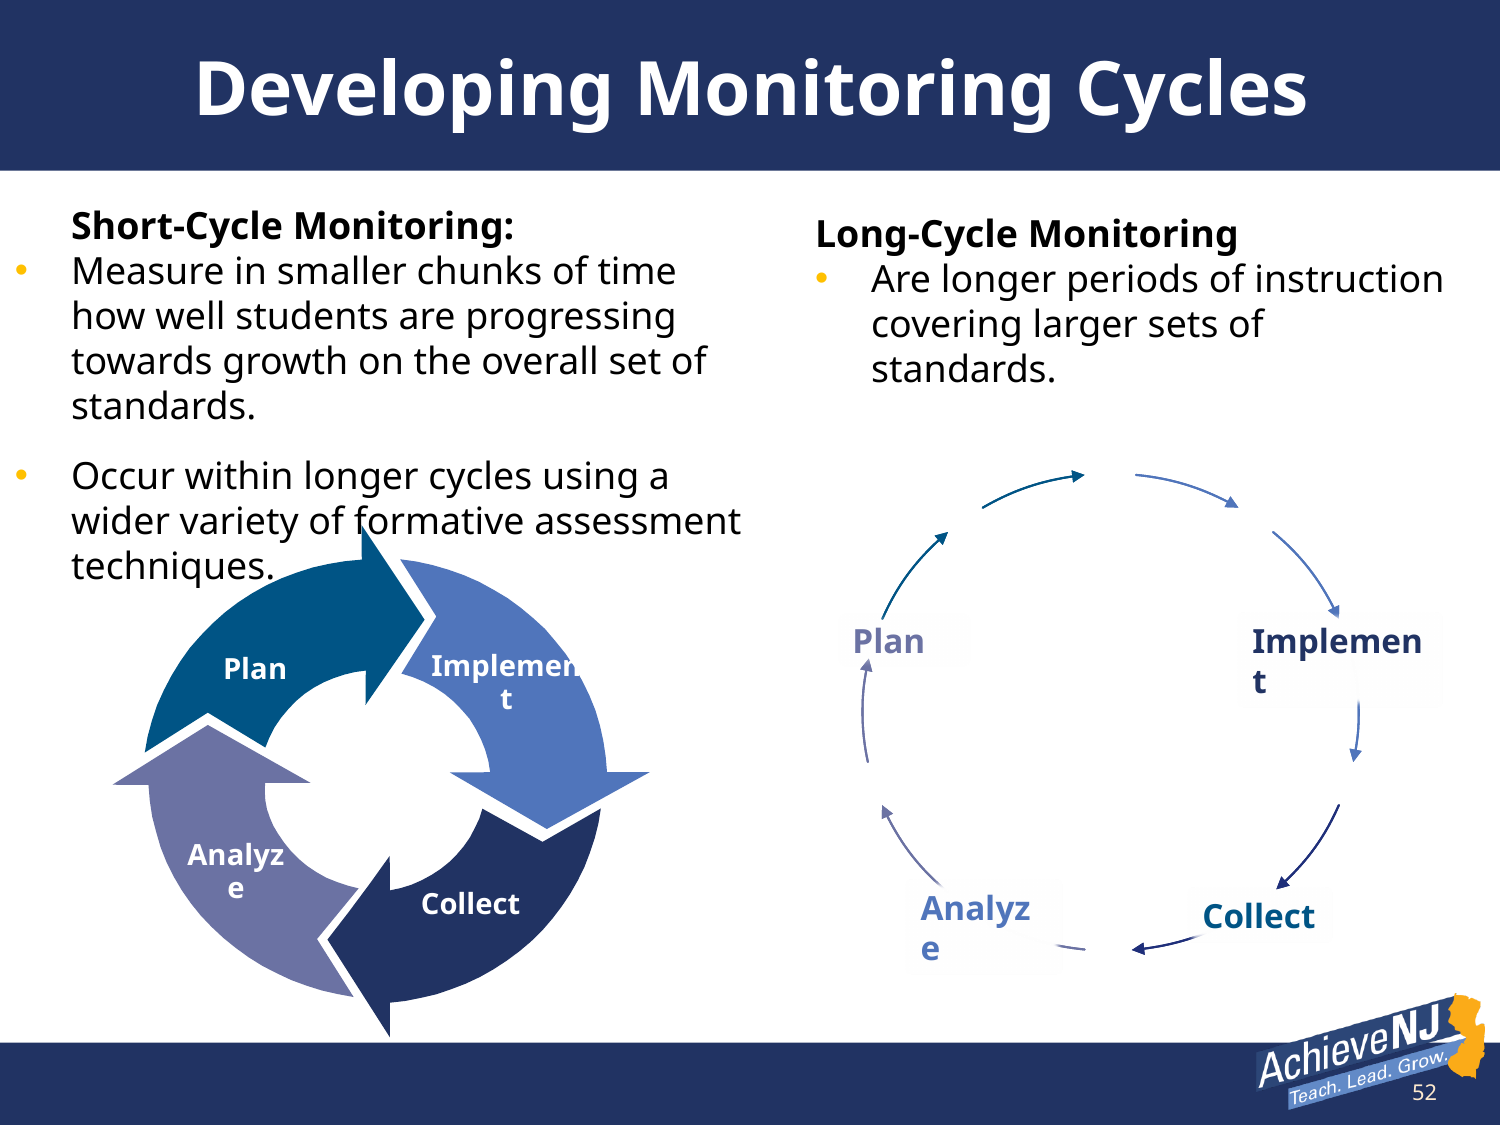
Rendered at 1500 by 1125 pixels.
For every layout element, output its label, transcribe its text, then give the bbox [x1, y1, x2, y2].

list Long-Cycle Monitoring Are longer periods of instruction covering larger sets of standards. [799, 149, 1463, 893]
text_box Analyze [913, 961, 1055, 967]
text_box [112, 524, 651, 1038]
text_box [862, 474, 1359, 951]
text_box Short-Cycle Monitoring: Measure in smaller chunks of time how well students are progressing towards growth on the overall set of standards. Occur within longer cycles using a wider variety of formative assessment techniques. [0, 149, 763, 685]
text_box Implement [1365, 620, 1435, 700]
picture [1247, 993, 1485, 1110]
text_box Analyze [851, 626, 856, 654]
title Developing Monitoring Cycles [0, 0, 1500, 171]
